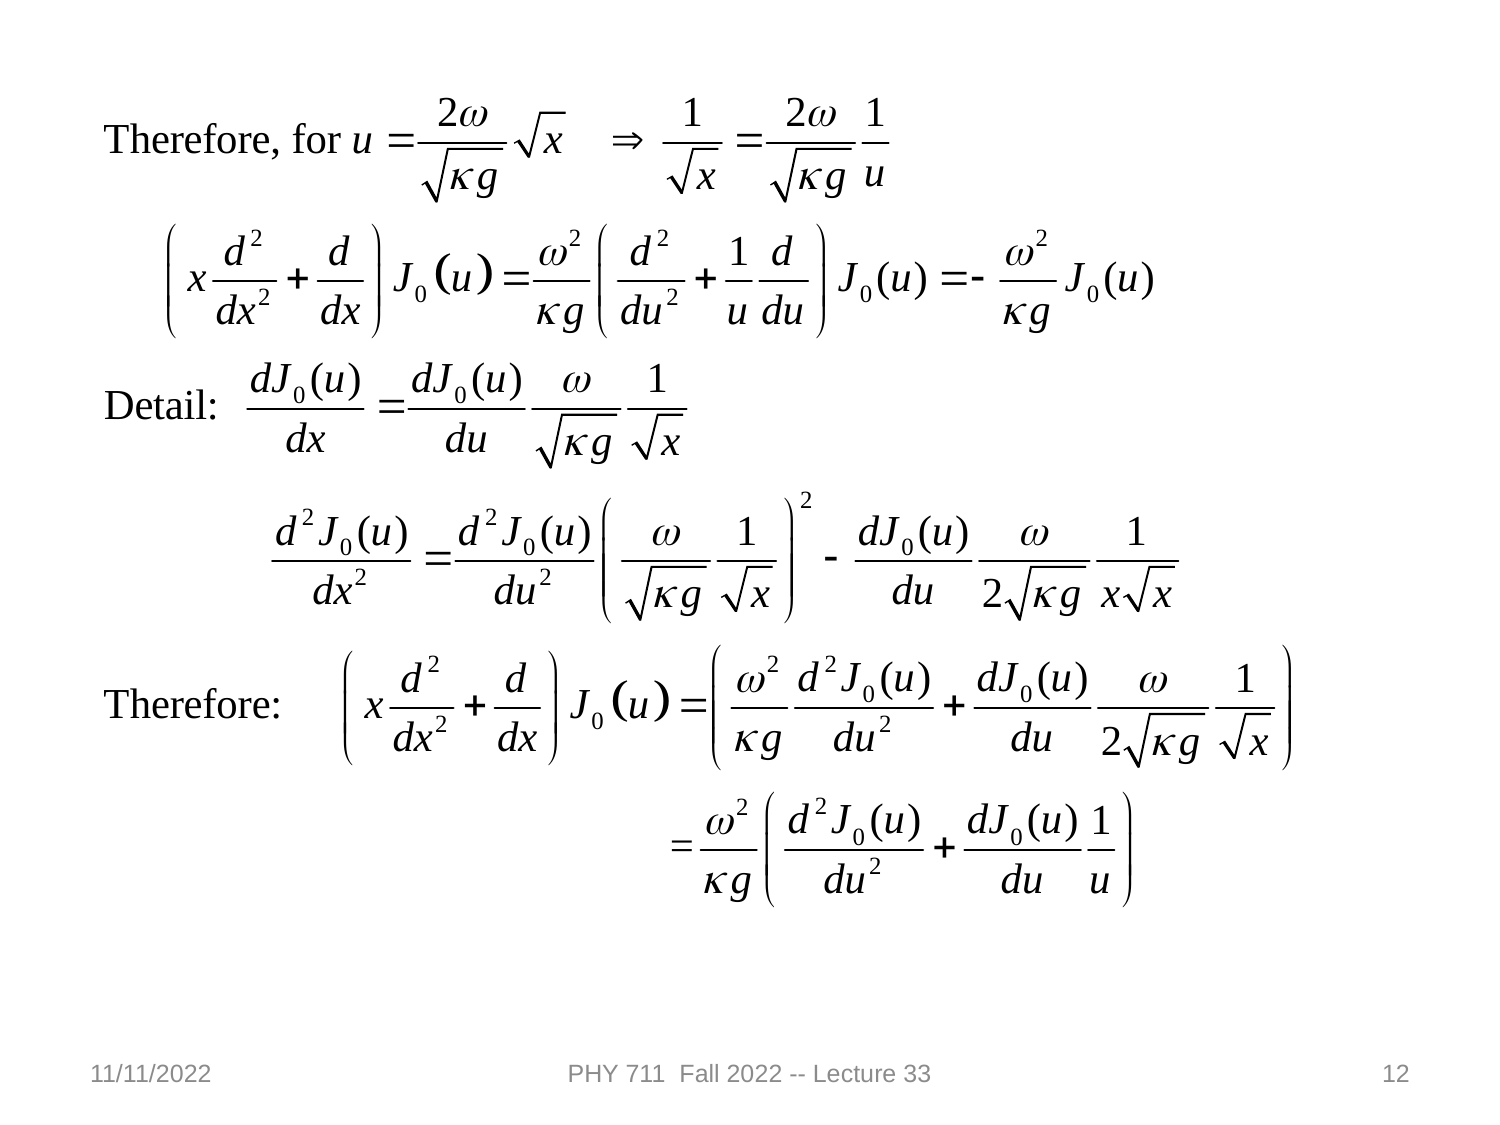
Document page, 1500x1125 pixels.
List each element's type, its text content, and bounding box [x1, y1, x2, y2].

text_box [99, 87, 1303, 915]
footer PHY 711 Fall 2022 -- Lecture 33 [512, 1042, 988, 1103]
slide_number 12 [1074, 1042, 1425, 1103]
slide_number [75, 1042, 425, 1103]
